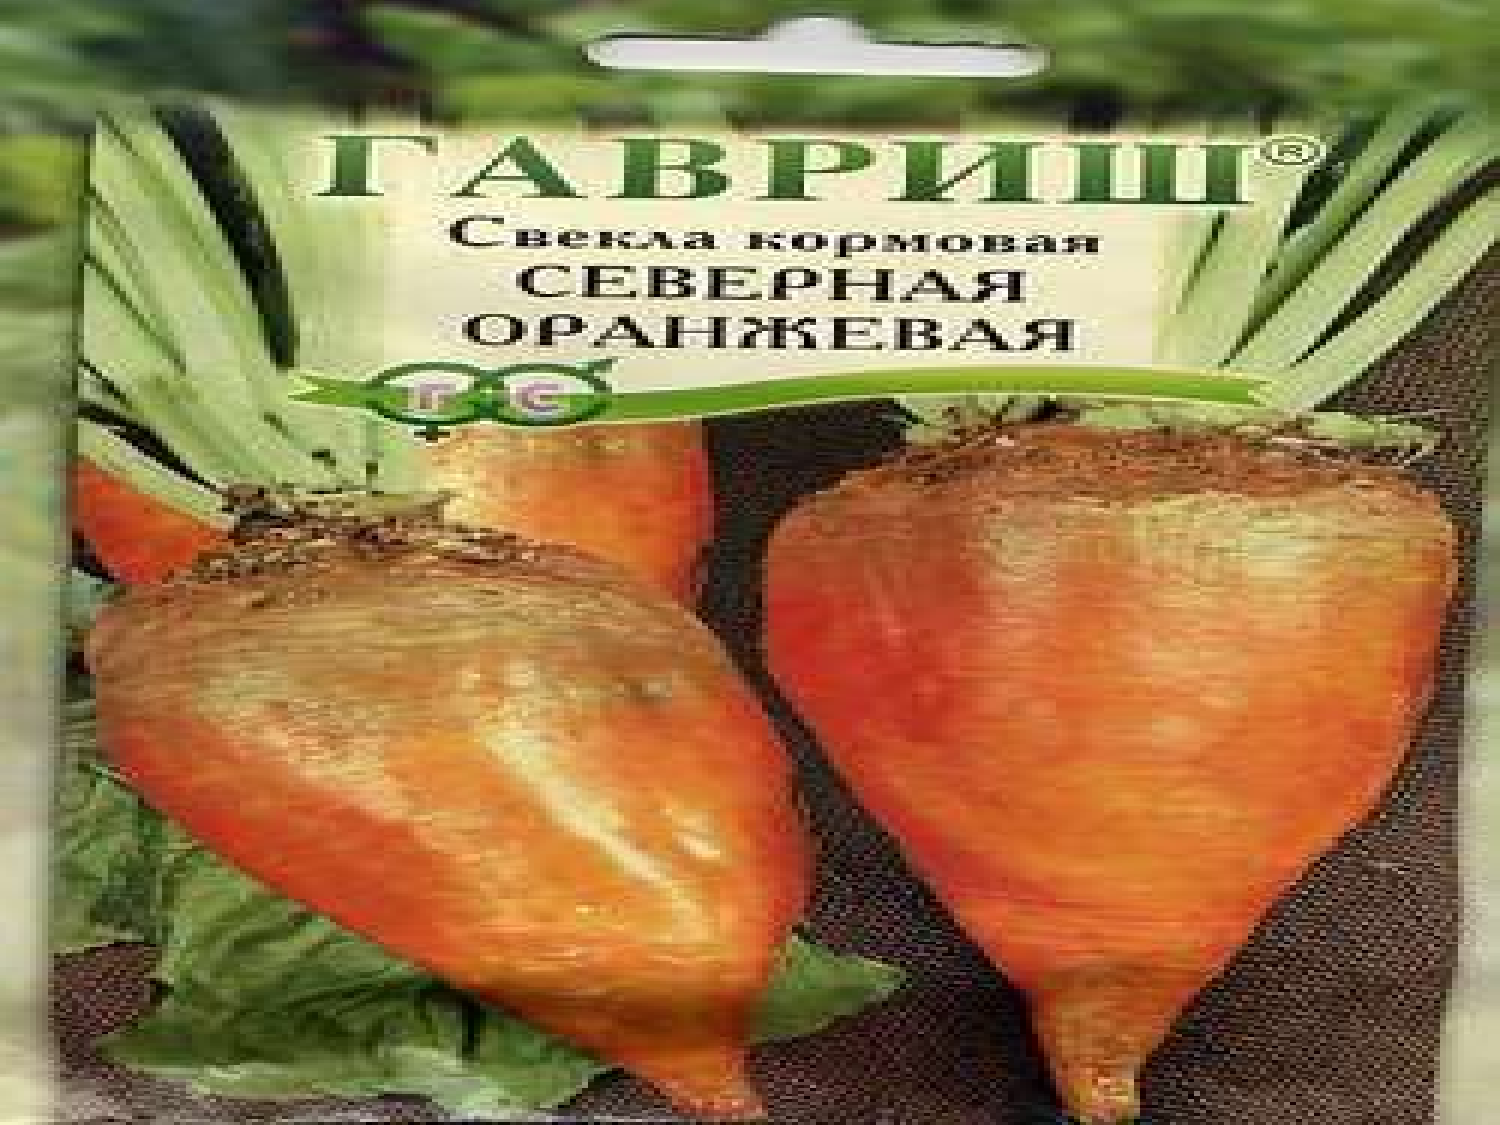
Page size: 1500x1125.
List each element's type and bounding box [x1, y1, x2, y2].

list [2, 2, 1499, 1121]
